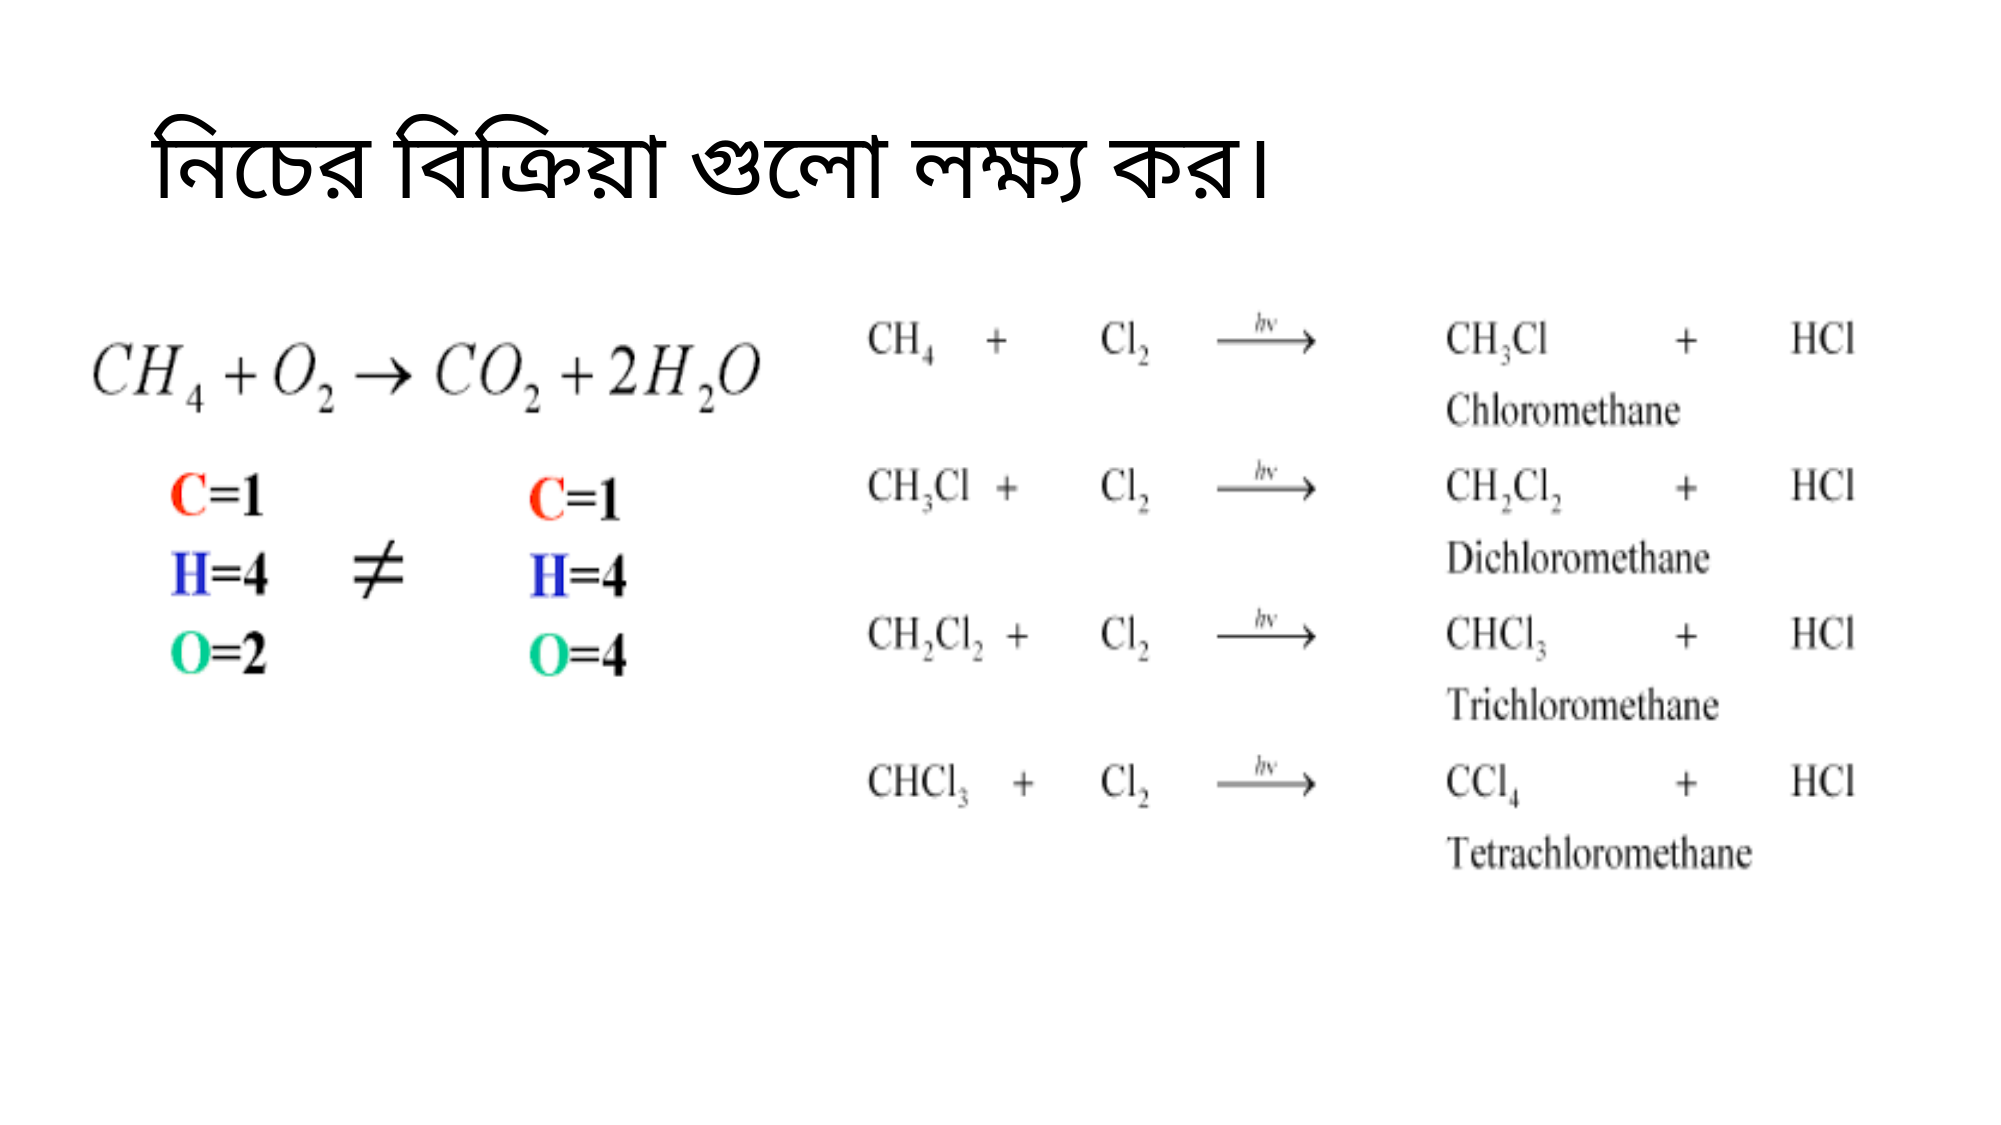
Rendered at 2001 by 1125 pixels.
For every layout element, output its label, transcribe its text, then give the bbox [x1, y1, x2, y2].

picture [862, 302, 1863, 879]
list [84, 328, 779, 707]
title নিচের বিক্রিয়া গুলো লক্ষ্য কর। [137, 59, 1863, 278]
